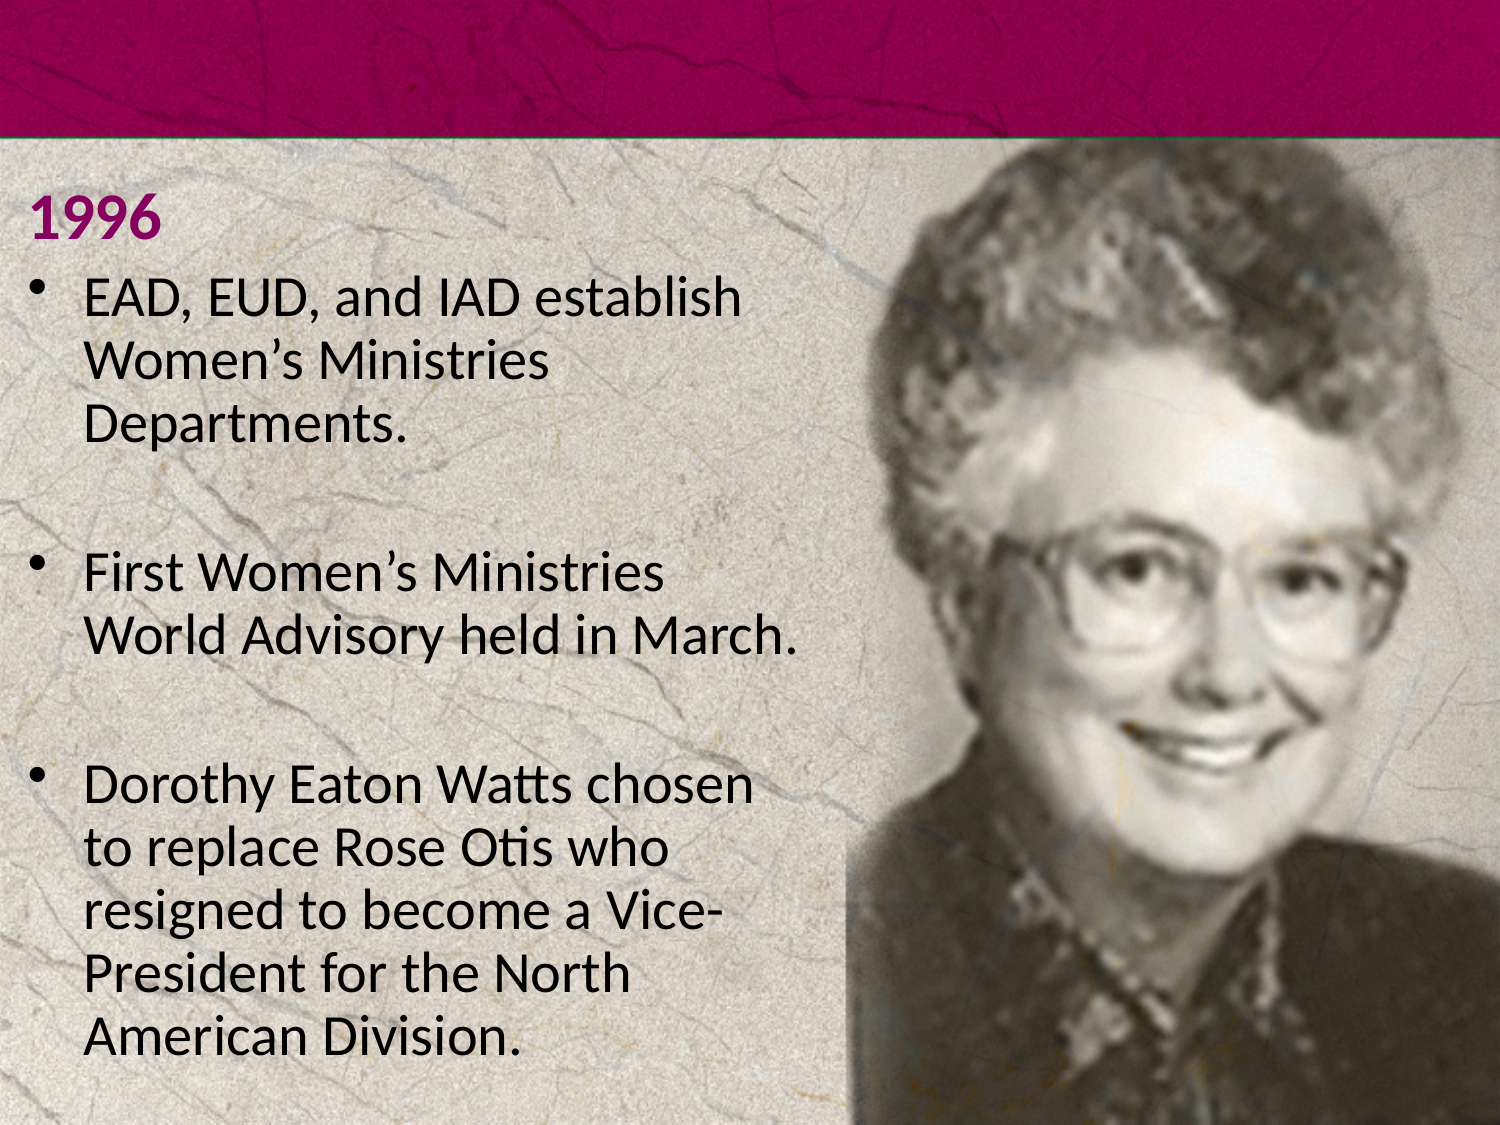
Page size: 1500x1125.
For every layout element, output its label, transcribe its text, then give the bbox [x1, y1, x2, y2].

list 1996 EAD, EUD, and IAD establish Women’s Ministries Departments. First Women’s Ministries World Advisory held in March. Dorothy Eaton Watts chosen to replace Rose Otis who resigned to become a Vice-President for the North American Division. [12, 174, 826, 1076]
picture [0, 0, 1500, 1125]
